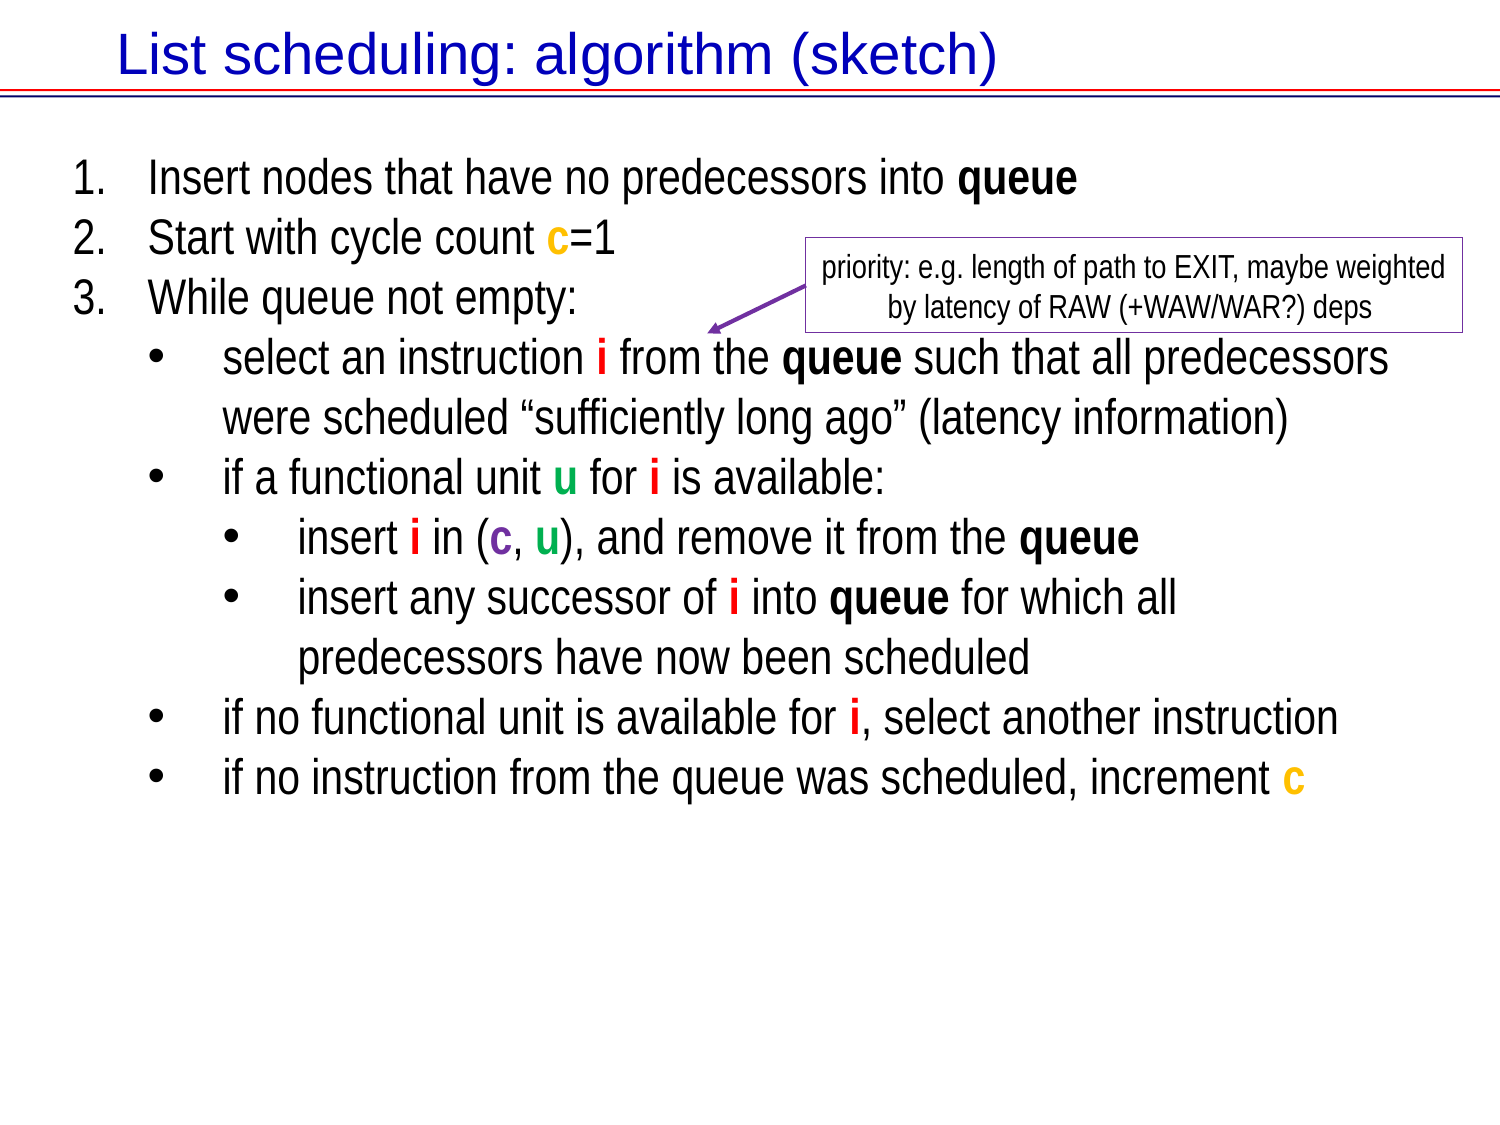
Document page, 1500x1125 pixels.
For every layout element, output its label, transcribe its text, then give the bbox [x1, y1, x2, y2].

text_box priority: e.g. length of path to EXIT, maybe weighted by latency of RAW (+WAW/WAR?) deps [805, 237, 1463, 333]
text_box Insert nodes that have no predecessors into queue Start with cycle count c=1 While queue not empty: select an instruction i from the queue such that all predecessors were scheduled “sufficiently long ago” (latency information) if a functional unit u for i is available: insert i in (c, u), and remove it from the queue insert any successor of i into queue for which all predecessors have now been scheduled if no functional unit is available for i, select another instruction if no instruction from the queue was scheduled, increment c [57, 137, 1431, 813]
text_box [706, 285, 807, 334]
title List scheduling: algorithm (sketch) [101, 14, 1388, 88]
